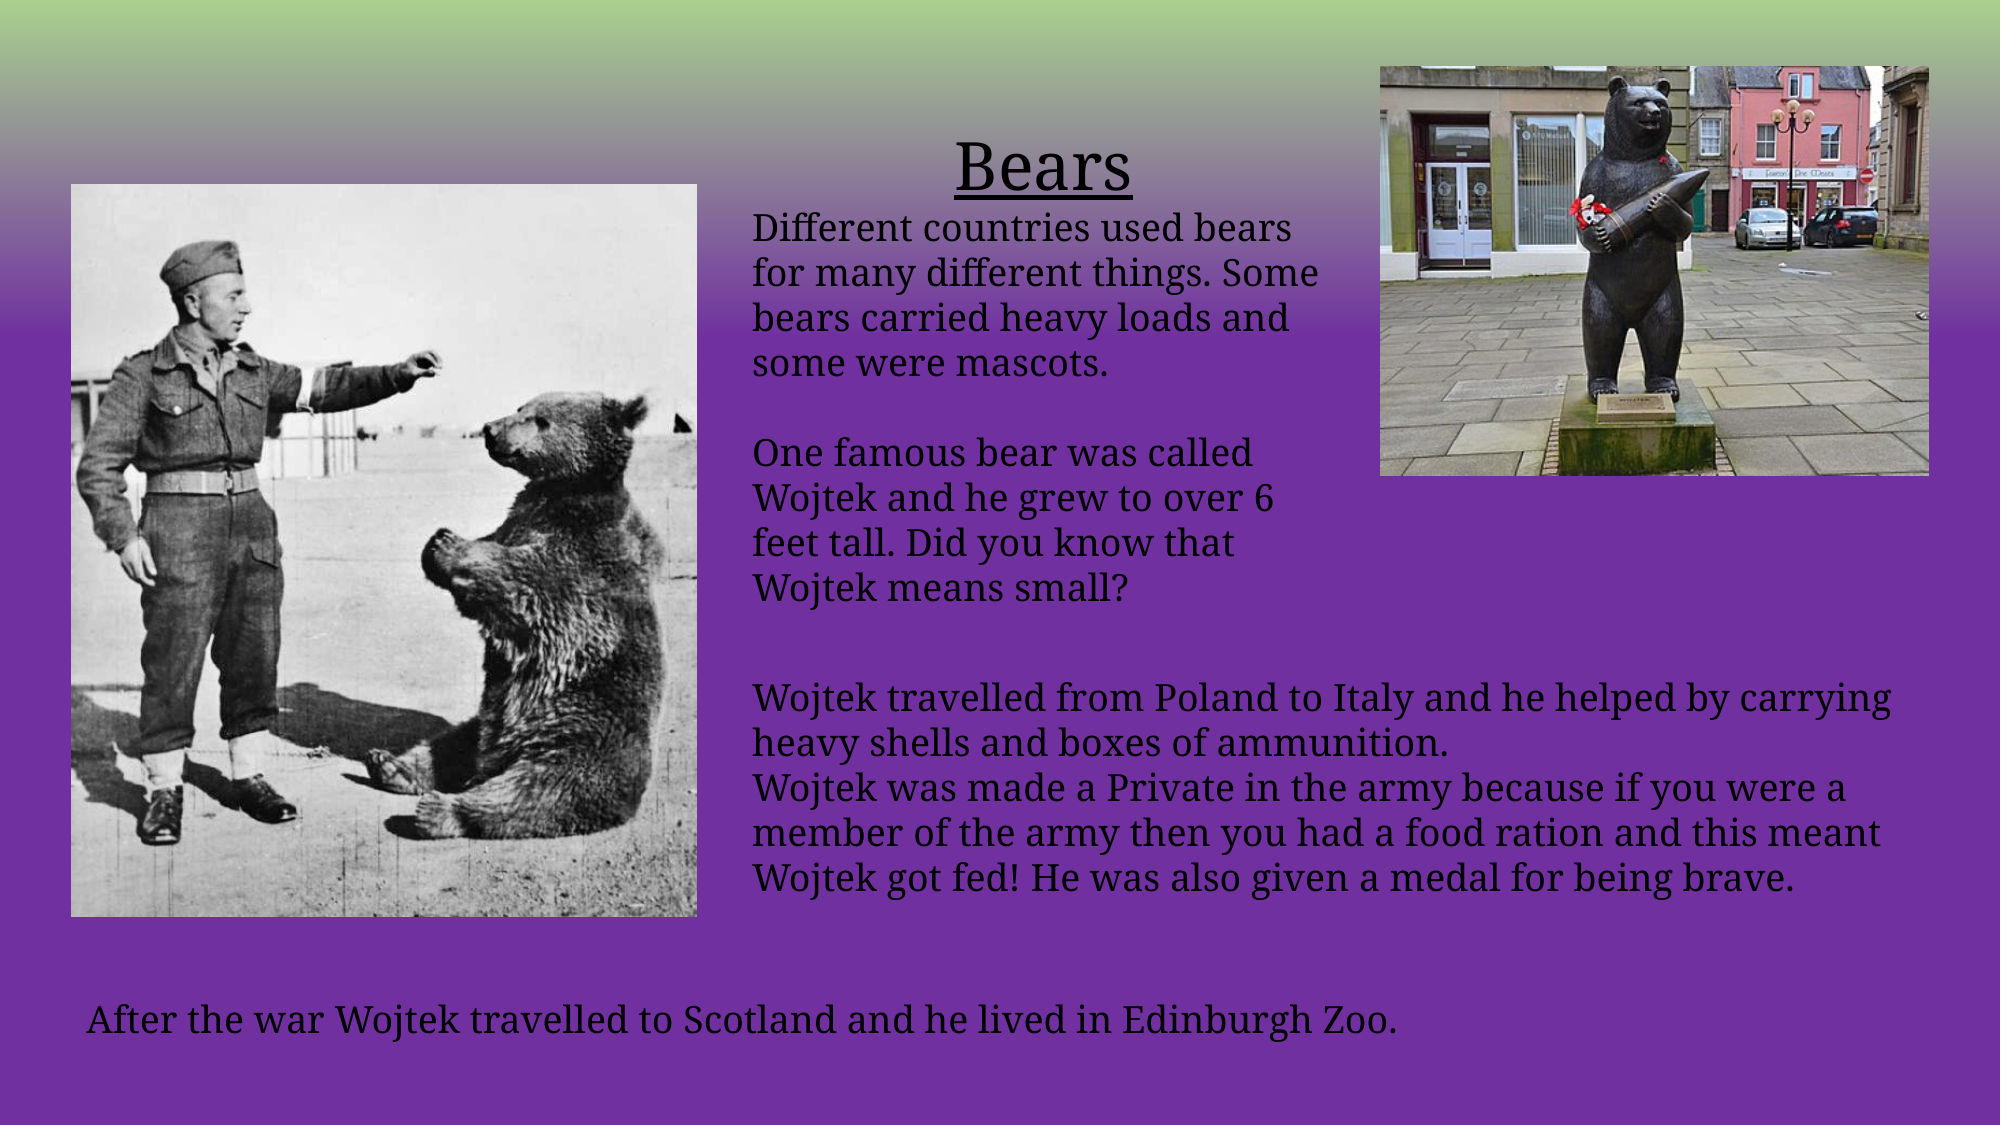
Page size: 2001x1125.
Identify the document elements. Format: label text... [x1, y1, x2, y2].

text_box After the war Wojtek travelled to Scotland and he lived in Edinburgh Zoo. [71, 988, 1872, 1049]
picture [71, 184, 697, 917]
picture [1380, 66, 1929, 476]
text_box Wojtek travelled from Poland to Italy and he helped by carrying heavy shells and boxes of ammunition. Wojtek was made a Private in the army because if you were a member of the army then you had a food ration and this meant Wojtek got fed! He was also given a medal for being brave. [737, 666, 1929, 907]
text_box Bears Different countries used bears for many different things. Some bears carried heavy loads and some were mascots. One famous bear was called Wojtek and he grew to over 6 feet tall. Did you know that Wojtek means small? [737, 116, 1350, 661]
